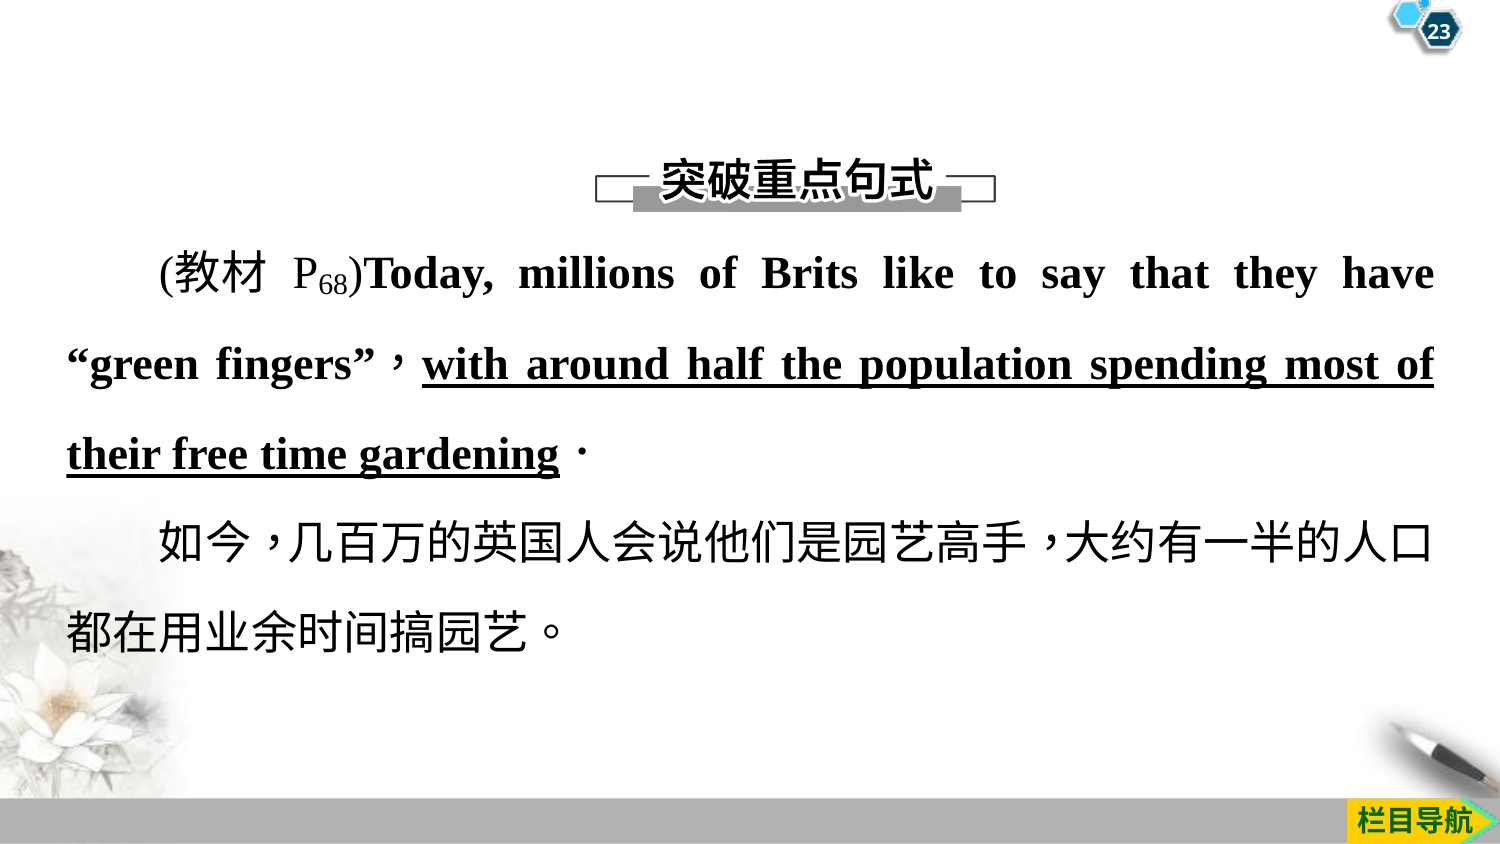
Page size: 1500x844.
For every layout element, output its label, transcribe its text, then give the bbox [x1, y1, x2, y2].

picture [0, 0, 1500, 798]
slide_number 23 [1378, 12, 1500, 71]
picture [1347, 799, 1500, 844]
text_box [66, 150, 1434, 694]
